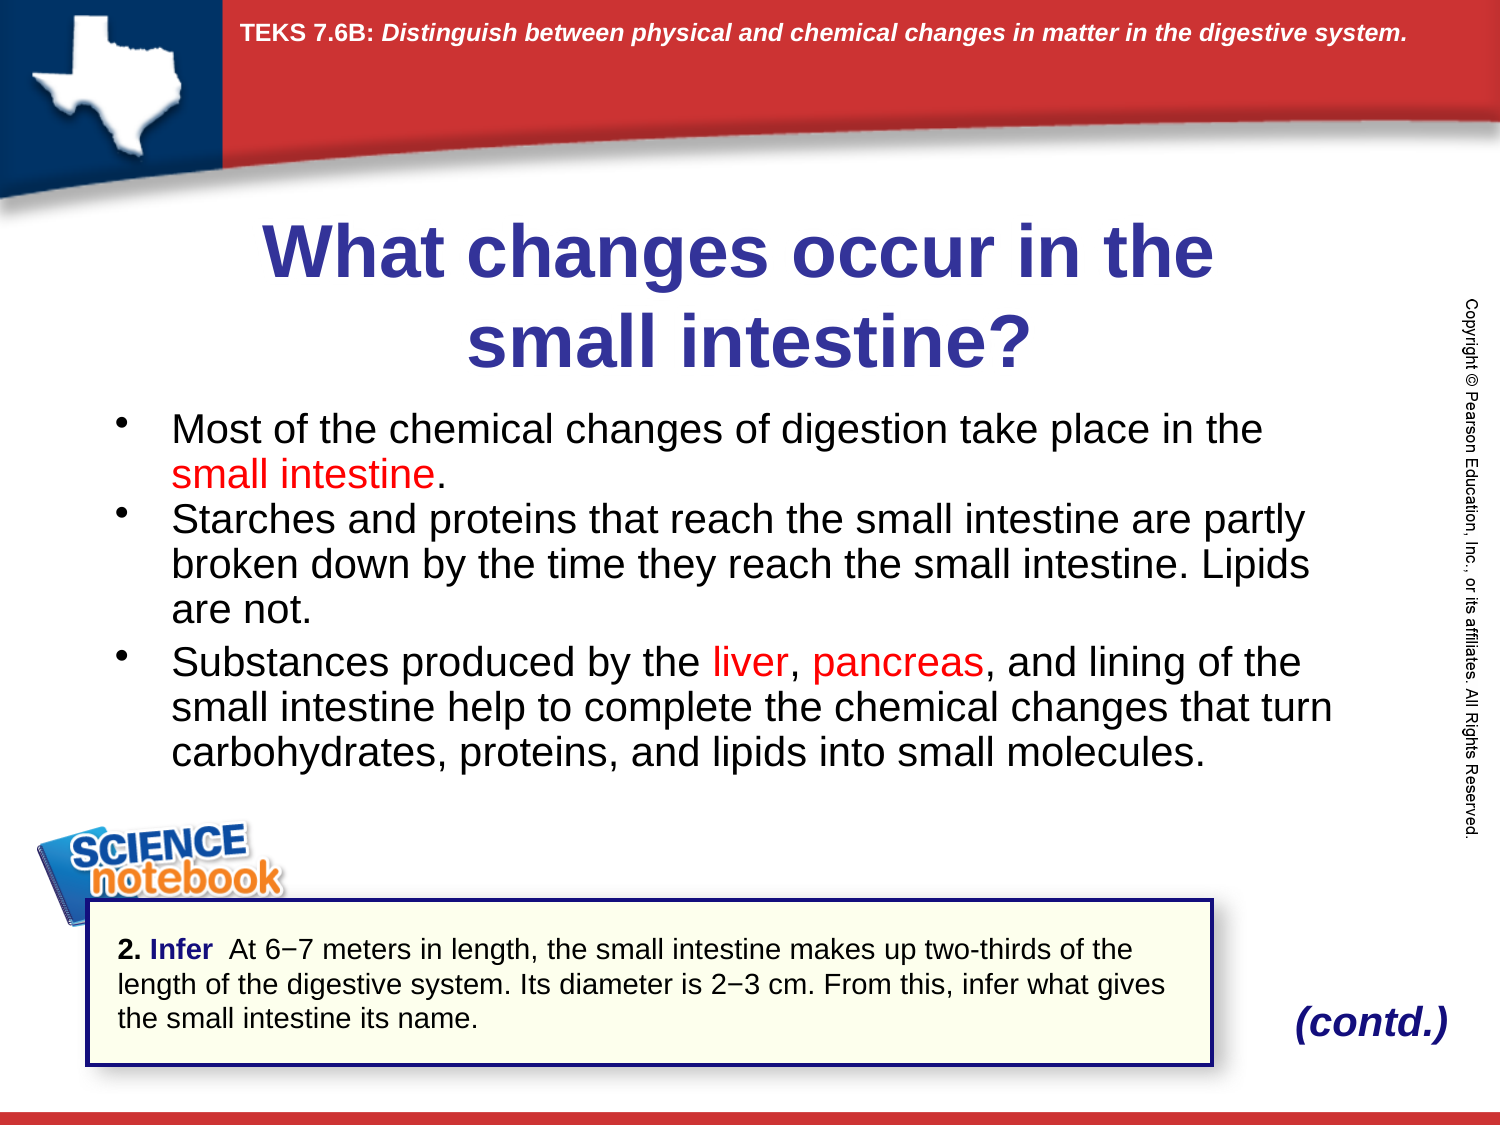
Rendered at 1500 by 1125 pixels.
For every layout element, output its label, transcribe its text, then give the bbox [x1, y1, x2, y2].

text_box 2. Infer At 6−7 meters in length, the small intestine makes up two-thirds of the length of the digestive system. Its diameter is 2−3 cm. From this, infer what gives the small intestine its name. [87, 899, 1213, 1065]
list Most of the chemical changes of digestion take place in the small intestine. Starches and proteins that reach the small intestine are partly broken down by the time they reach the small intestine. Lipids are not. Substances produced by the liver, pancreas, and lining of the small intestine help to complete the chemical changes that turn carbohydrates, proteins, and lipids into small molecules. [99, 399, 1350, 788]
text_box (contd.) [1280, 987, 1464, 1053]
picture [1462, 299, 1478, 838]
title What changes occur in the small intestine? [75, 194, 1425, 375]
picture [37, 812, 295, 927]
picture [0, 0, 1500, 279]
